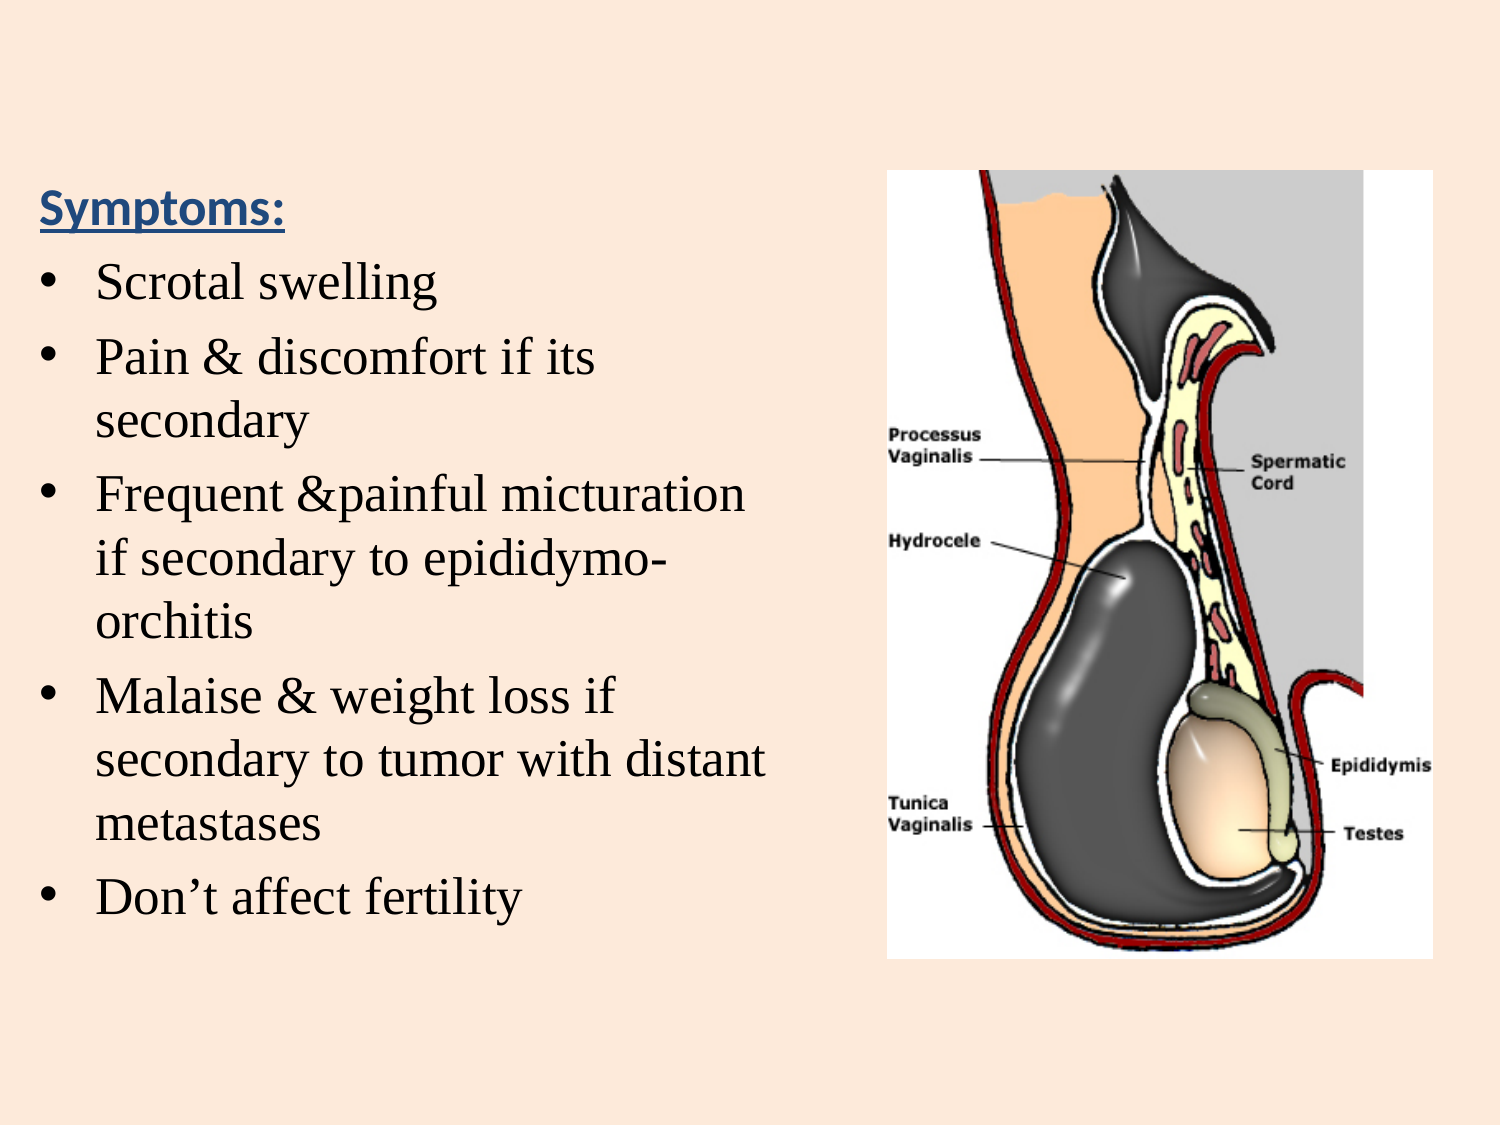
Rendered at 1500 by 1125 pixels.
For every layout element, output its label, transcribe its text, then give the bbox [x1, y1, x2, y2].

list Symptoms: Scrotal swelling Pain & discomfort if its secondary Frequent &painful micturation if secondary to epididymo-orchitis Malaise & weight loss if secondary to tumor with distant metastases Don’t affect fertility [24, 165, 800, 941]
picture [887, 170, 1433, 959]
